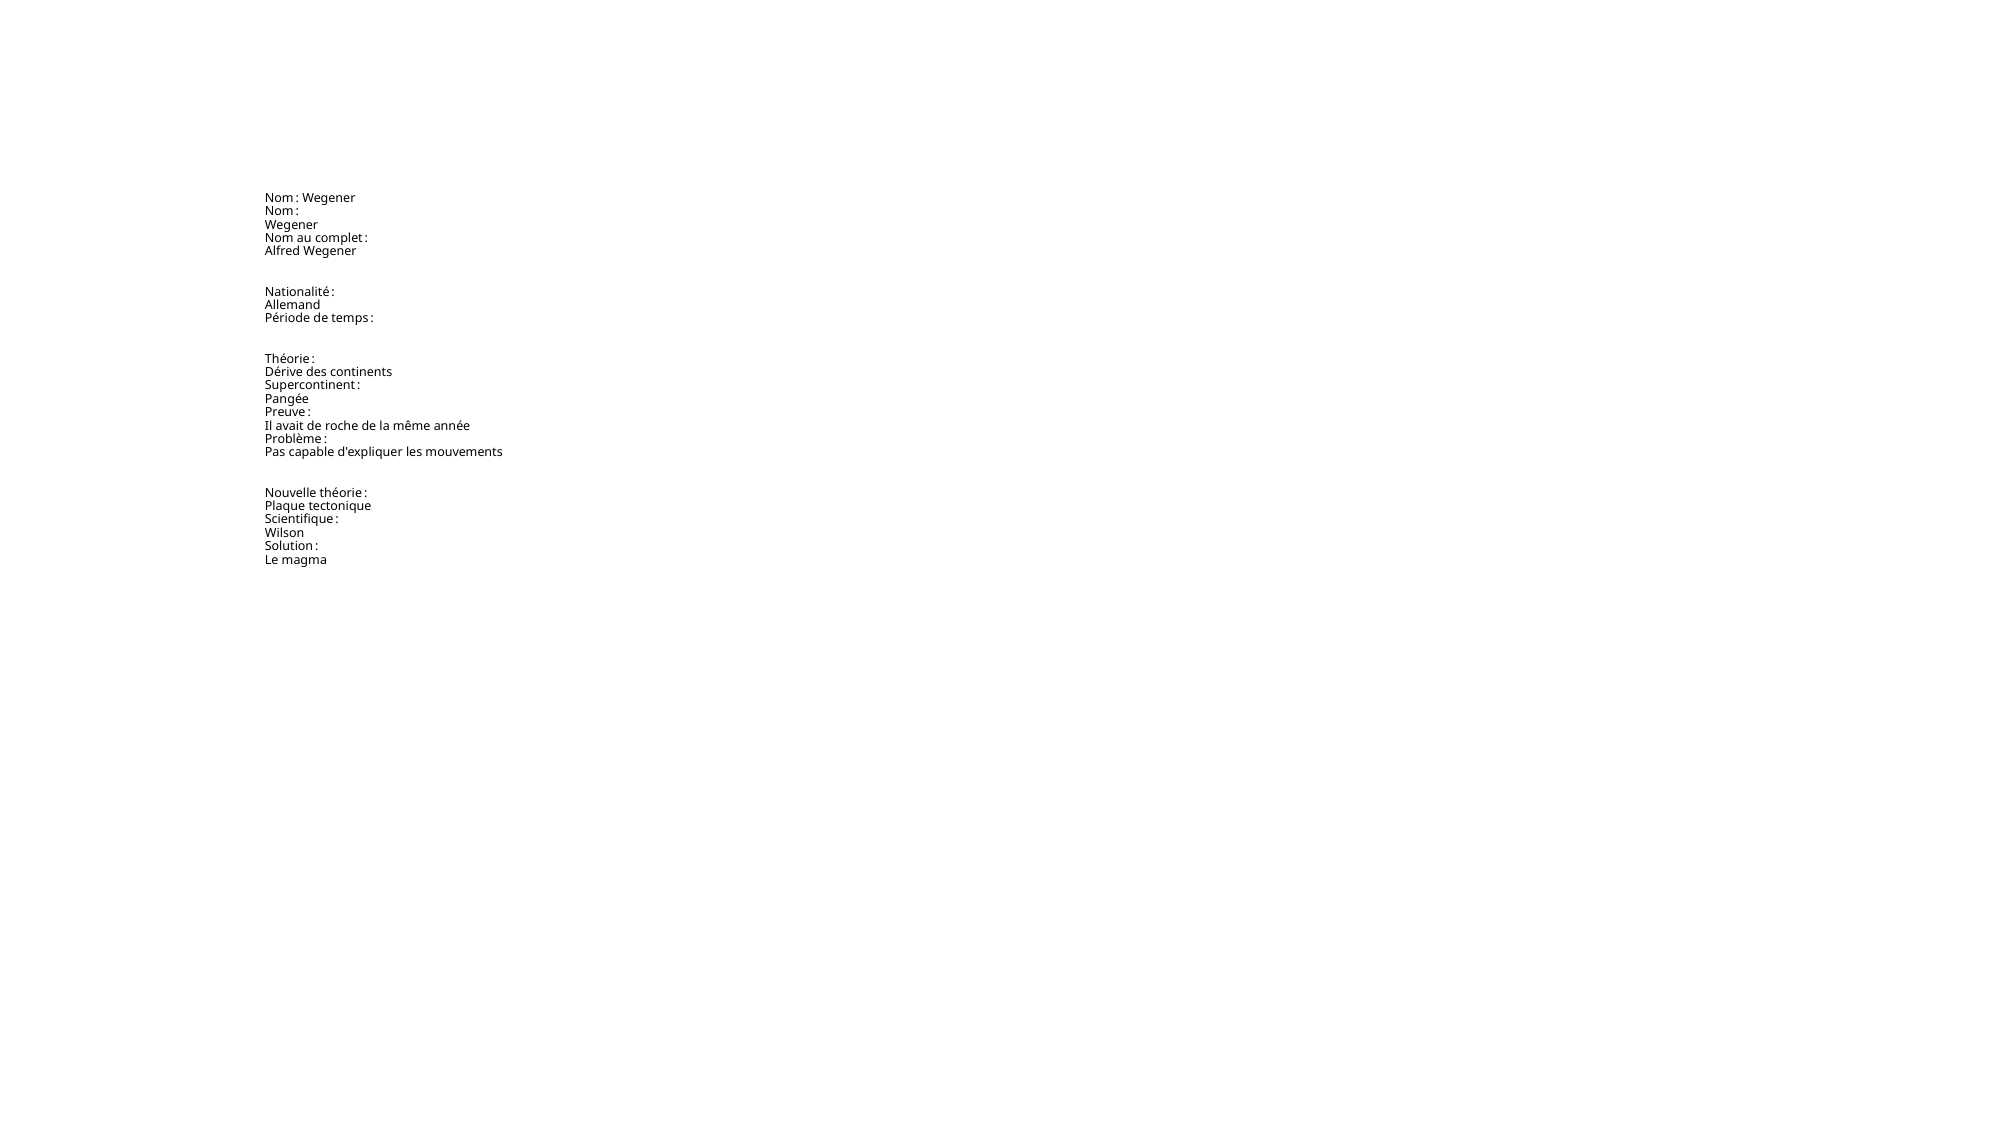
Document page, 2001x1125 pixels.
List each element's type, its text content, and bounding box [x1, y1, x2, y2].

title Nom : Wegener Nom : Wegener Nom au complet : Alfred Wegener Nationalité : Allemand Période de temps : Théorie : Dérive des continents Supercontinent : Pangée Preuve : Il avait de roche de la même année Problème : Pas capable d'expliquer les mouvements Nouvelle théorie : Plaque tectonique Scientifique : Wilson Solution : Le magma [249, 184, 1750, 576]
